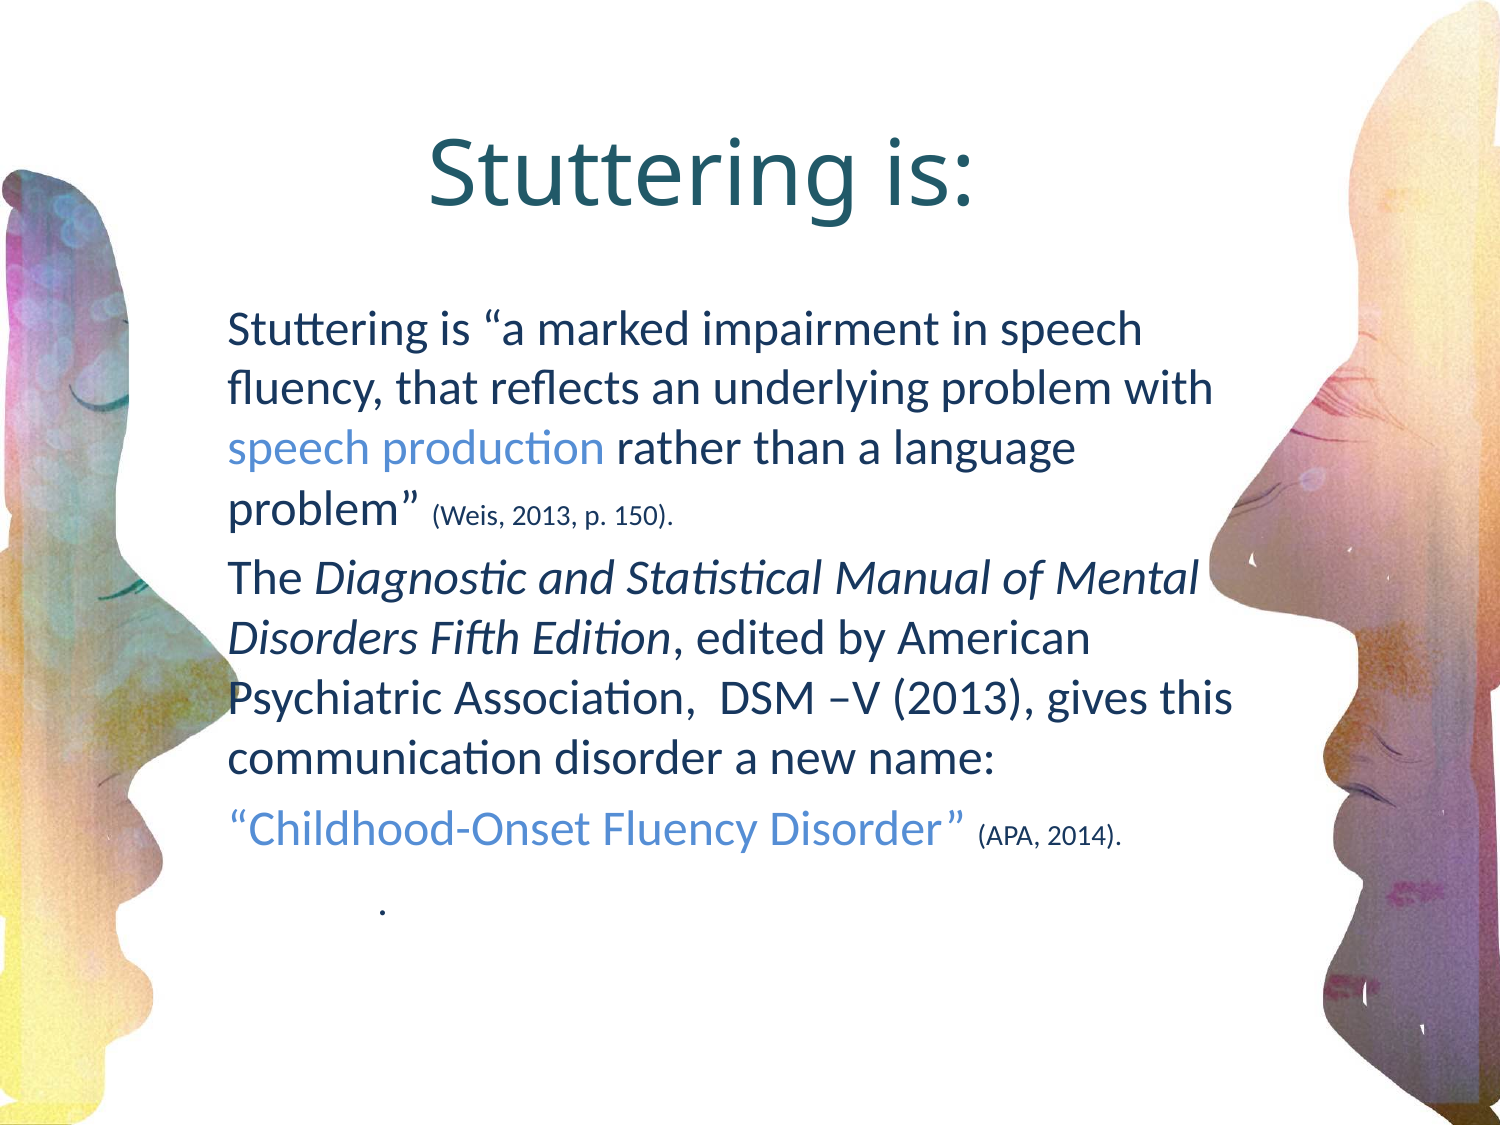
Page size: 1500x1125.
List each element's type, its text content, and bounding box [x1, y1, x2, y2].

title Stuttering is: [112, 75, 1313, 263]
picture [0, 0, 1500, 1125]
subtitle Stuttering is “a marked impairment in speech fluency, that reflects an underlying problem with speech production rather than a language problem” (Weis, 2013, p. 150). The Diagnostic and Statistical Manual of Mental Disorders Fifth Edition, edited by American Psychiatric Association, DSM –V (2013), gives this communication disorder a new name: “Childhood-Onset Fluency Disorder” (APA, 2014). . [212, 287, 1275, 1025]
